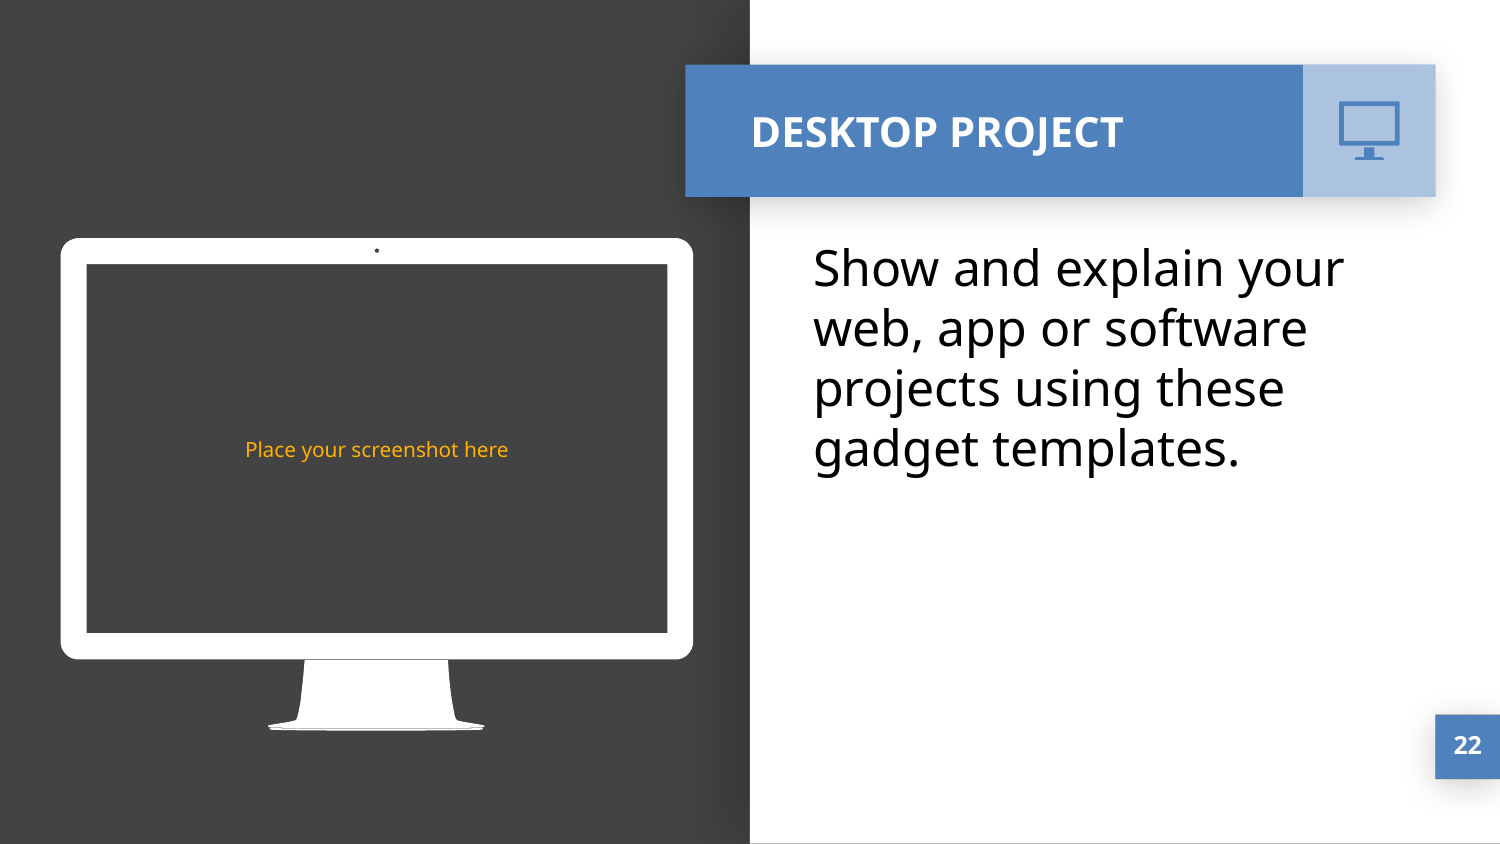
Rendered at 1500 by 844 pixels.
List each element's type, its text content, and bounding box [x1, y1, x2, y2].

text_box Place your screenshot here [87, 264, 667, 635]
title DESKTOP PROJECT [735, 64, 1304, 197]
text_box [60, 238, 694, 731]
list Show and explain your web, app or software projects using these gadget templates. [798, 221, 1418, 704]
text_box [1338, 101, 1400, 161]
slide_number 22 [1435, 714, 1500, 780]
